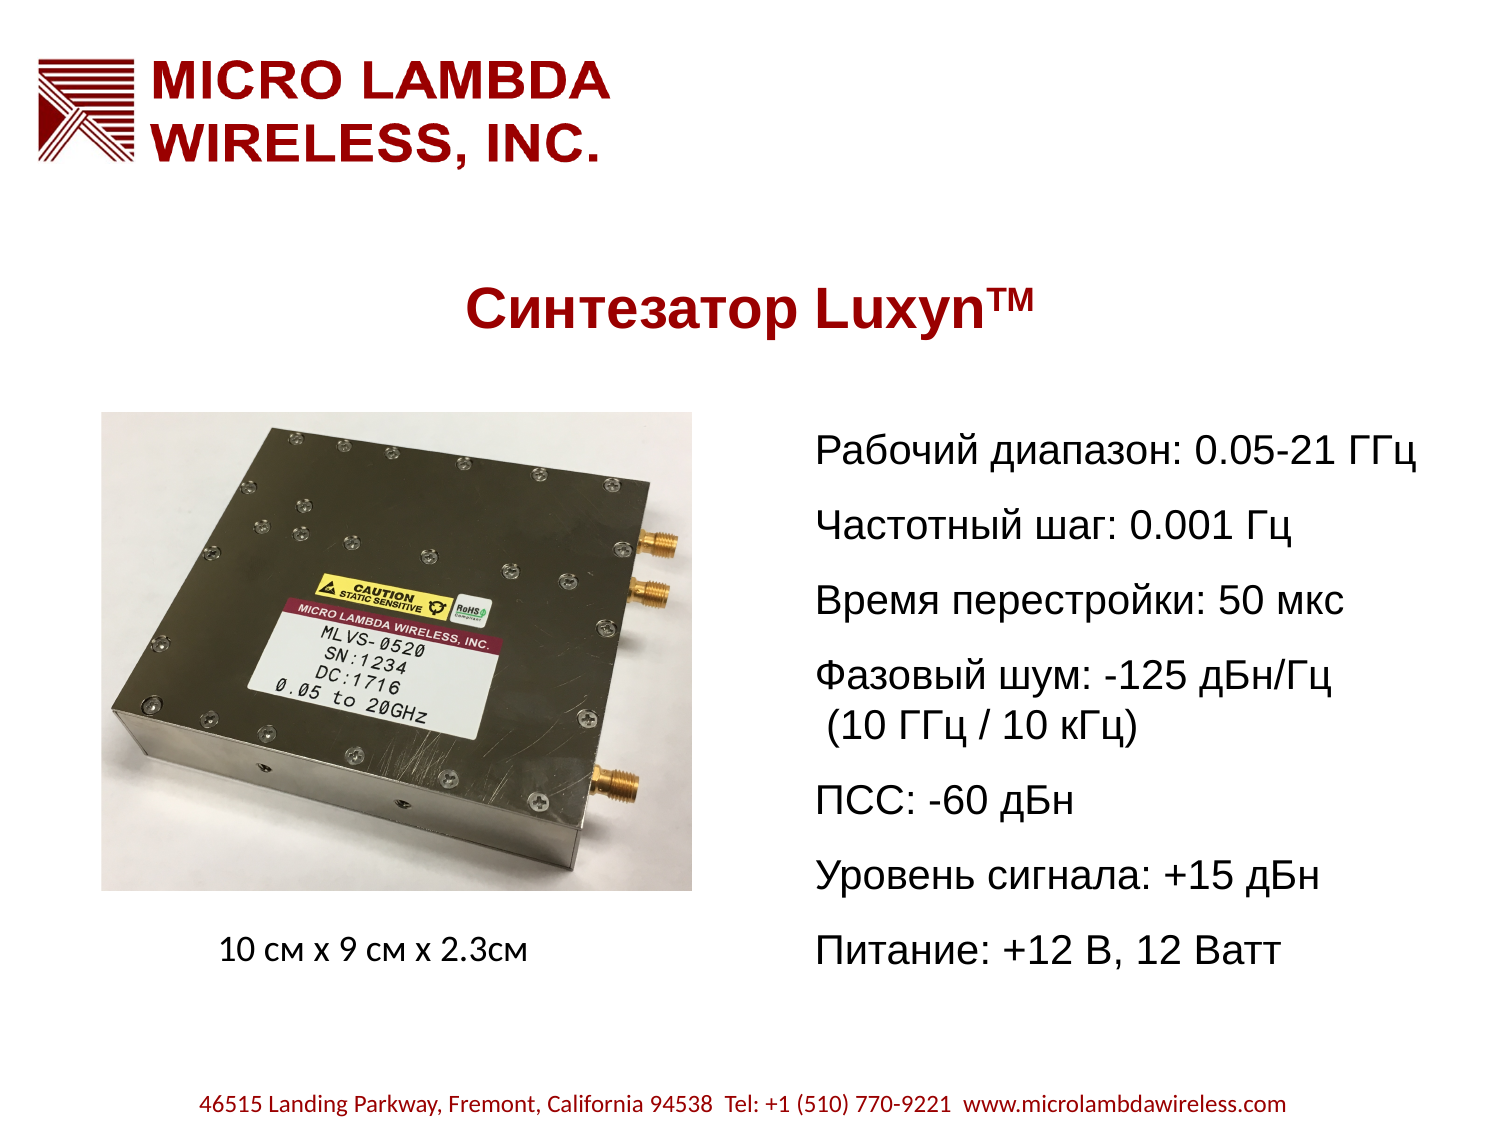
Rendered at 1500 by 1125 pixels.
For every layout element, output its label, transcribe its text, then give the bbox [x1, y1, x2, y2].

text_box 10 см x 9 см x 2.3см [202, 891, 591, 977]
footer 46515 Landing Parkway, Fremont, California 94538 Tel: +1 (510) 770-9221 www.microlambdawireless.com [0, 1080, 1500, 1125]
text_box Рабочий диапазон: 0.05-21 ГГц Частотный шаг: 0.001 Гц Время перестройки: 50 мкс Фазовый шум: -125 дБн/Гц (10 ГГц / 10 кГц) ПСС: -60 дБн Уровень сигнала: +15 дБн Питание: +12 В, 12 Ватт [800, 415, 1450, 981]
picture [101, 412, 692, 891]
text_box Синтезатор LuxynTM [0, 262, 1500, 375]
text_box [37, 31, 750, 205]
